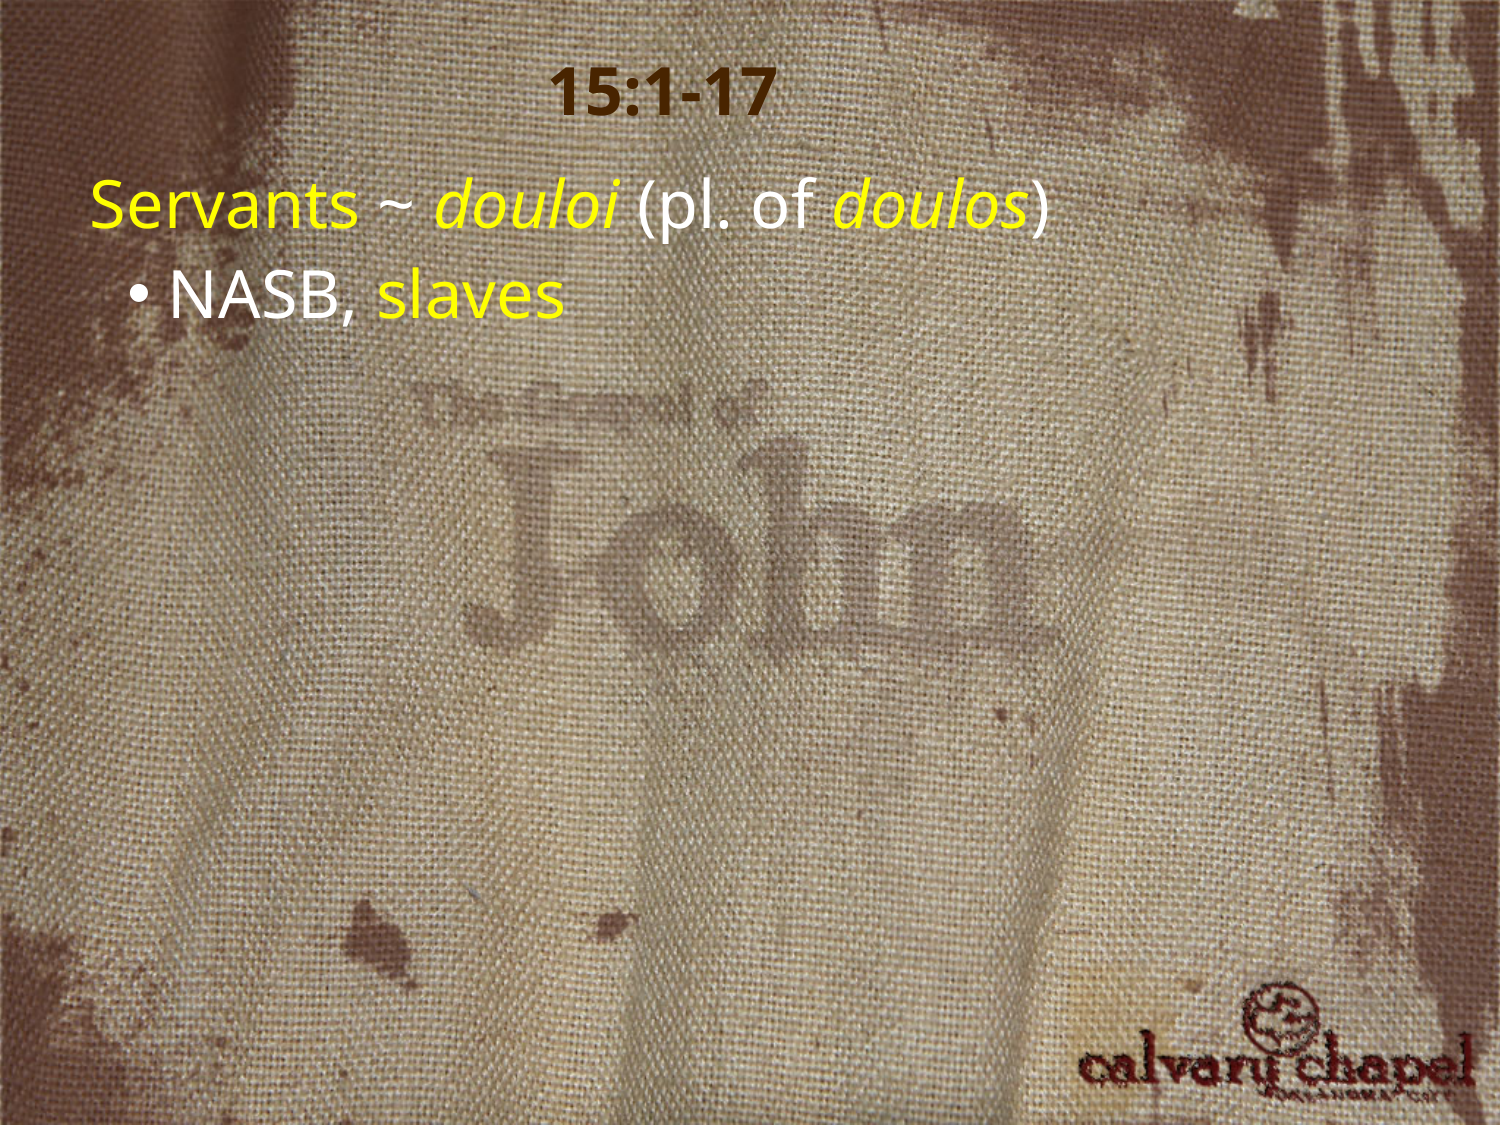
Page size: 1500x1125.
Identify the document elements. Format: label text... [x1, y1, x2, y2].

text_box Servants ~ douloi (pl. of doulos) [74, 154, 1425, 249]
text_box NASB, slaves [112, 244, 1425, 340]
picture [0, 0, 1500, 1125]
text_box 15:1-17 [312, 41, 1013, 137]
